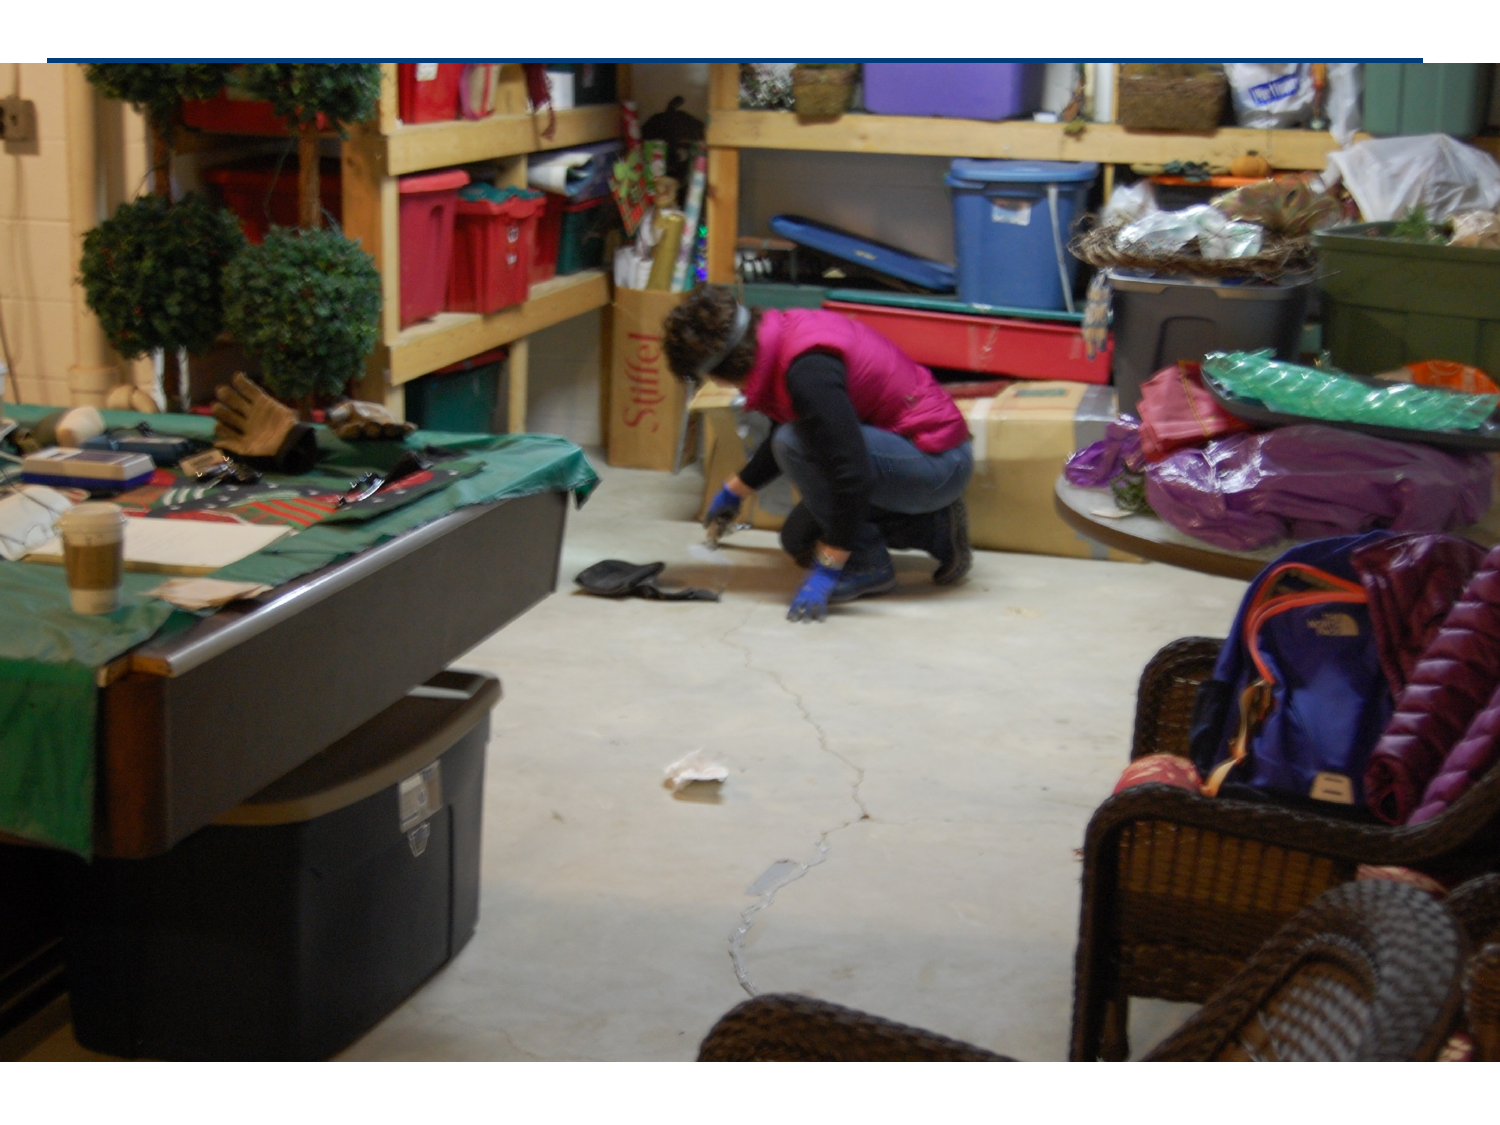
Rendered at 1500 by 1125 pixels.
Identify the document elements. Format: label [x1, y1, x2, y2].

picture [0, 63, 1500, 1062]
text_box [47, 58, 1423, 62]
